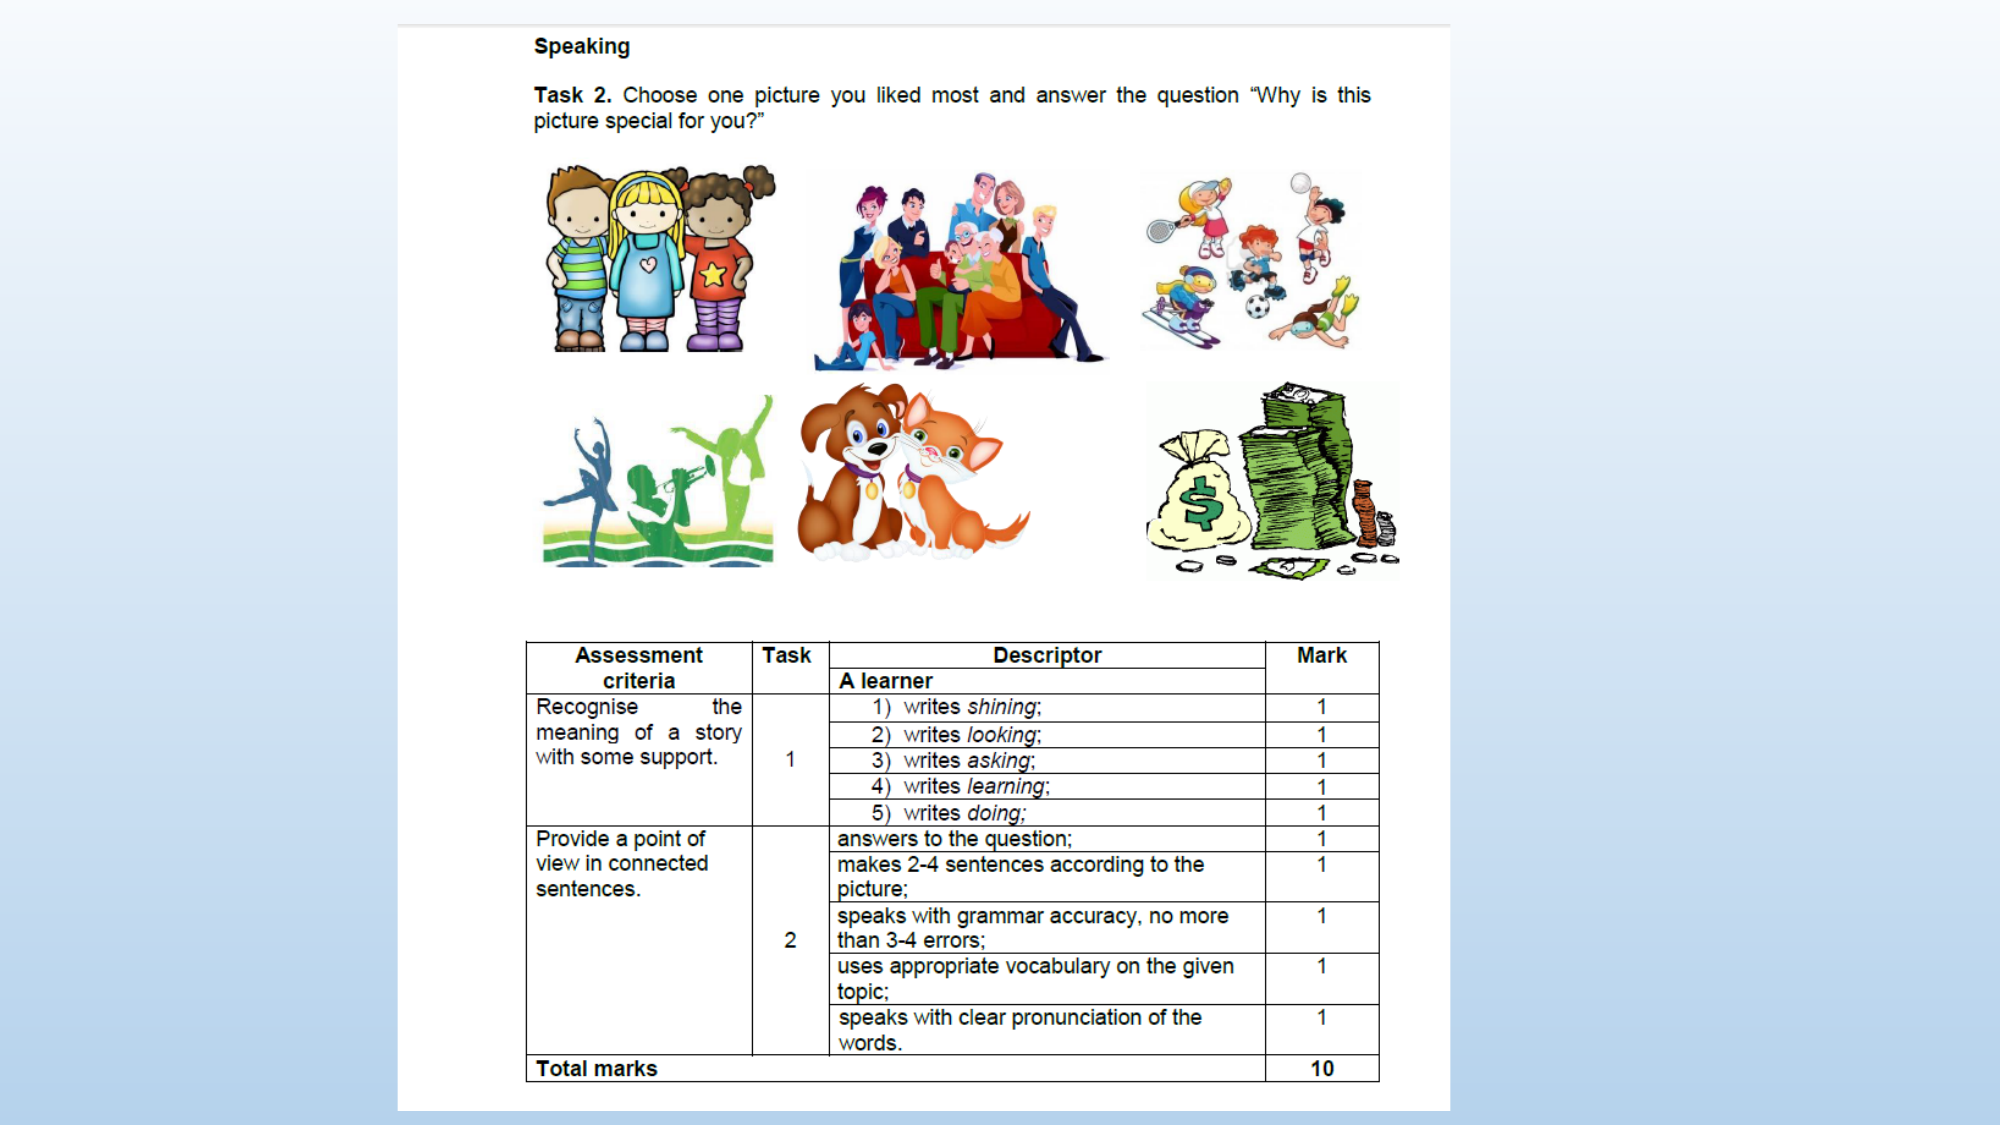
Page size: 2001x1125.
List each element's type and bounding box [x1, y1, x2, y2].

list [397, 24, 1451, 1111]
